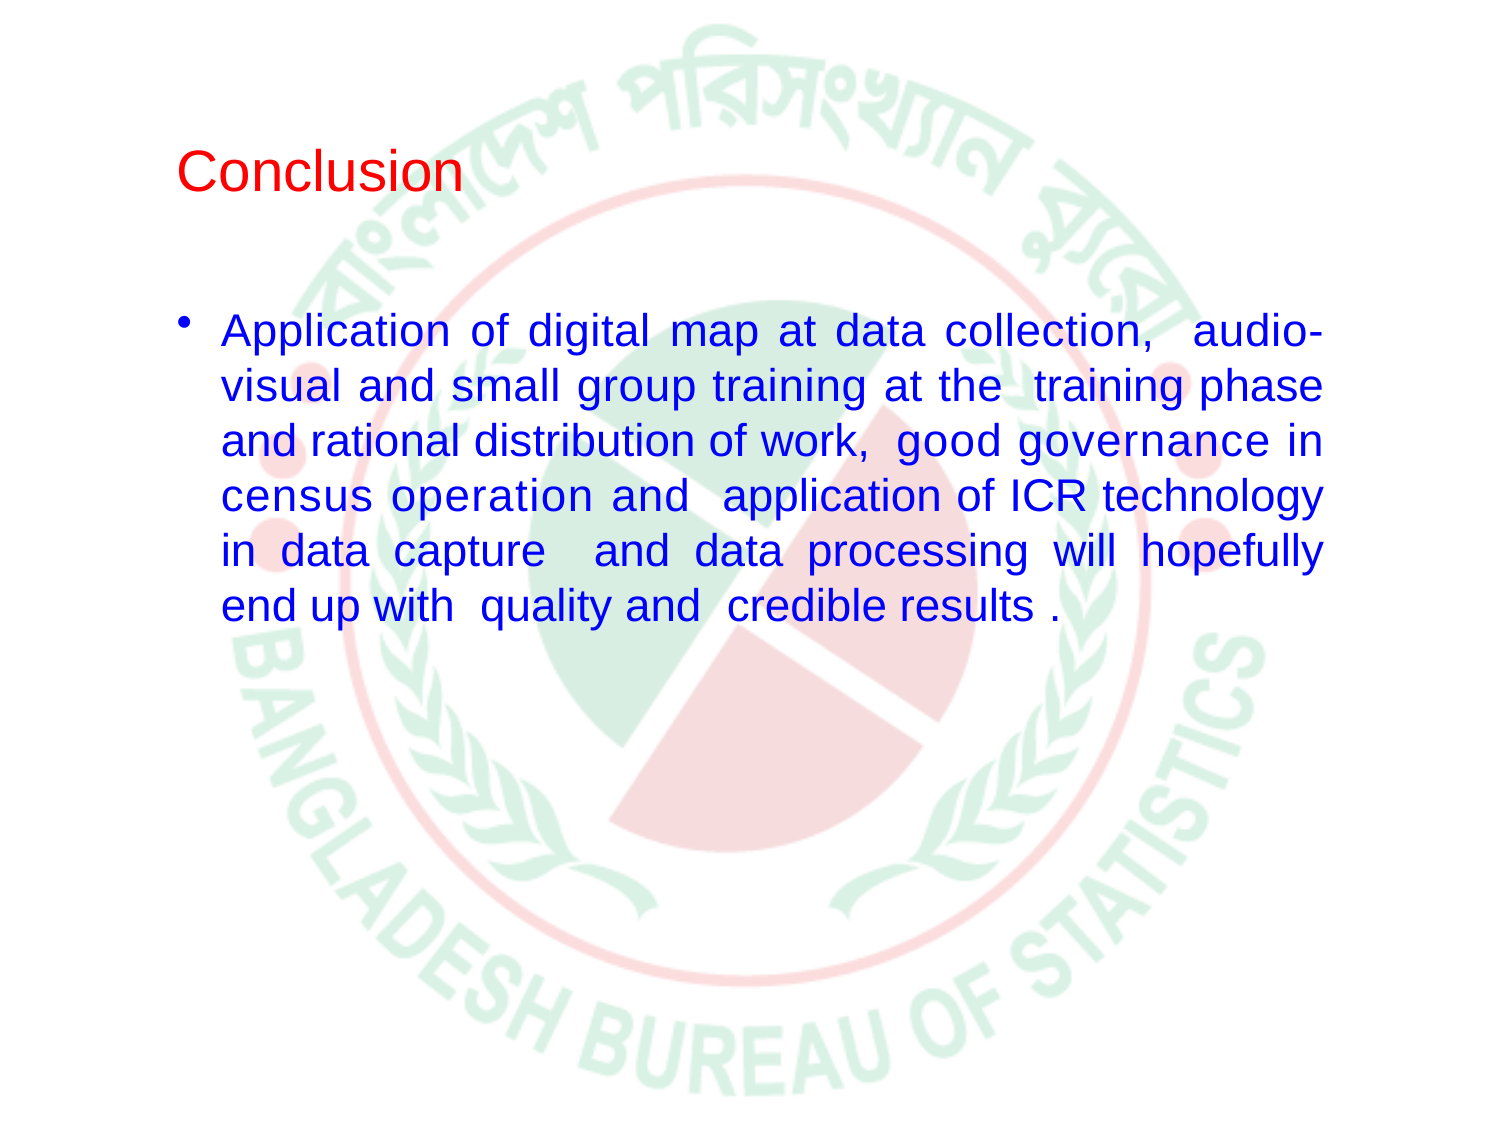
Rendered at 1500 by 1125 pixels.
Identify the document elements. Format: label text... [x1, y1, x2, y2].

picture [187, 687, 1313, 1125]
text_box Application of digital map at data collection, audio-visual and small group training at the training phase and rational distribution of work, good governance in census operation and application of ICR technology in data capture and data processing will hopefully end up with quality and credible results . [174, 299, 1325, 687]
picture [187, 0, 1313, 299]
title Conclusion [174, 131, 788, 299]
